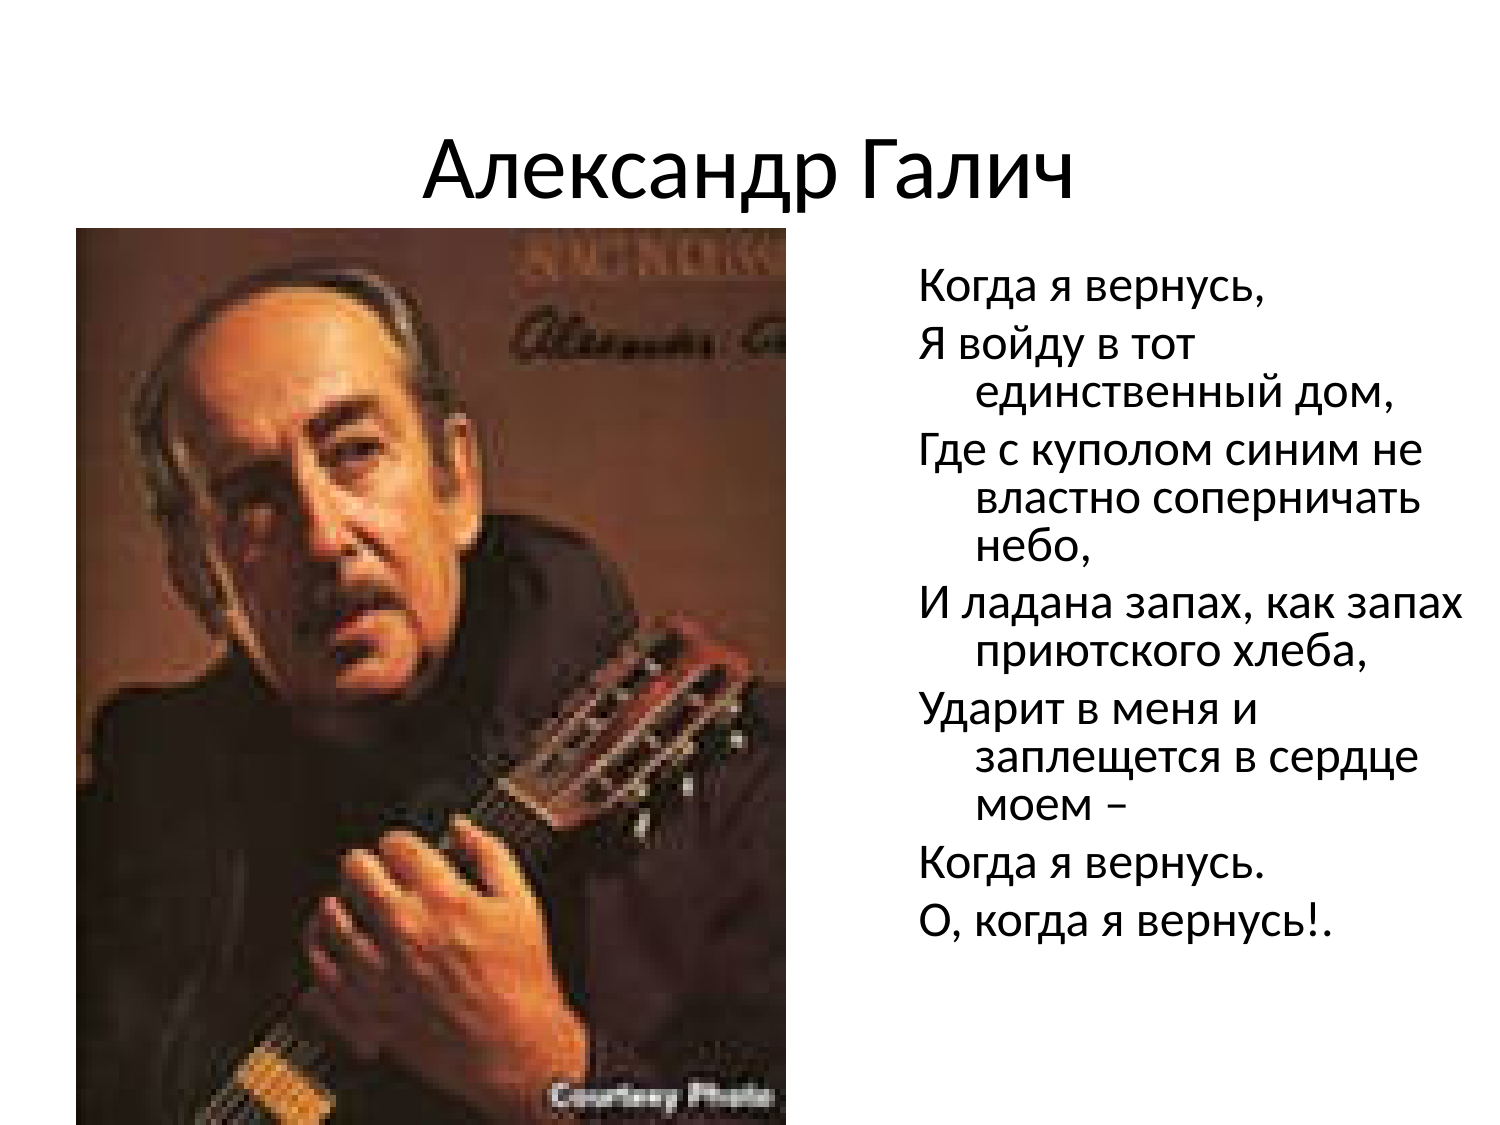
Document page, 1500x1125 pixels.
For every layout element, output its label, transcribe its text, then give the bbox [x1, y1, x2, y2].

title Александр Галич [75, 47, 1425, 275]
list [76, 228, 786, 1125]
list Когда я вернусь, Я войду в тот единственный дом, Где с куполом синим не властно соперничать небо, И ладана запах, как запах приютского хлеба, Ударит в меня и заплещется в сердце моем – Когда я вернусь. О, когда я вернусь!. [903, 255, 1483, 1083]
